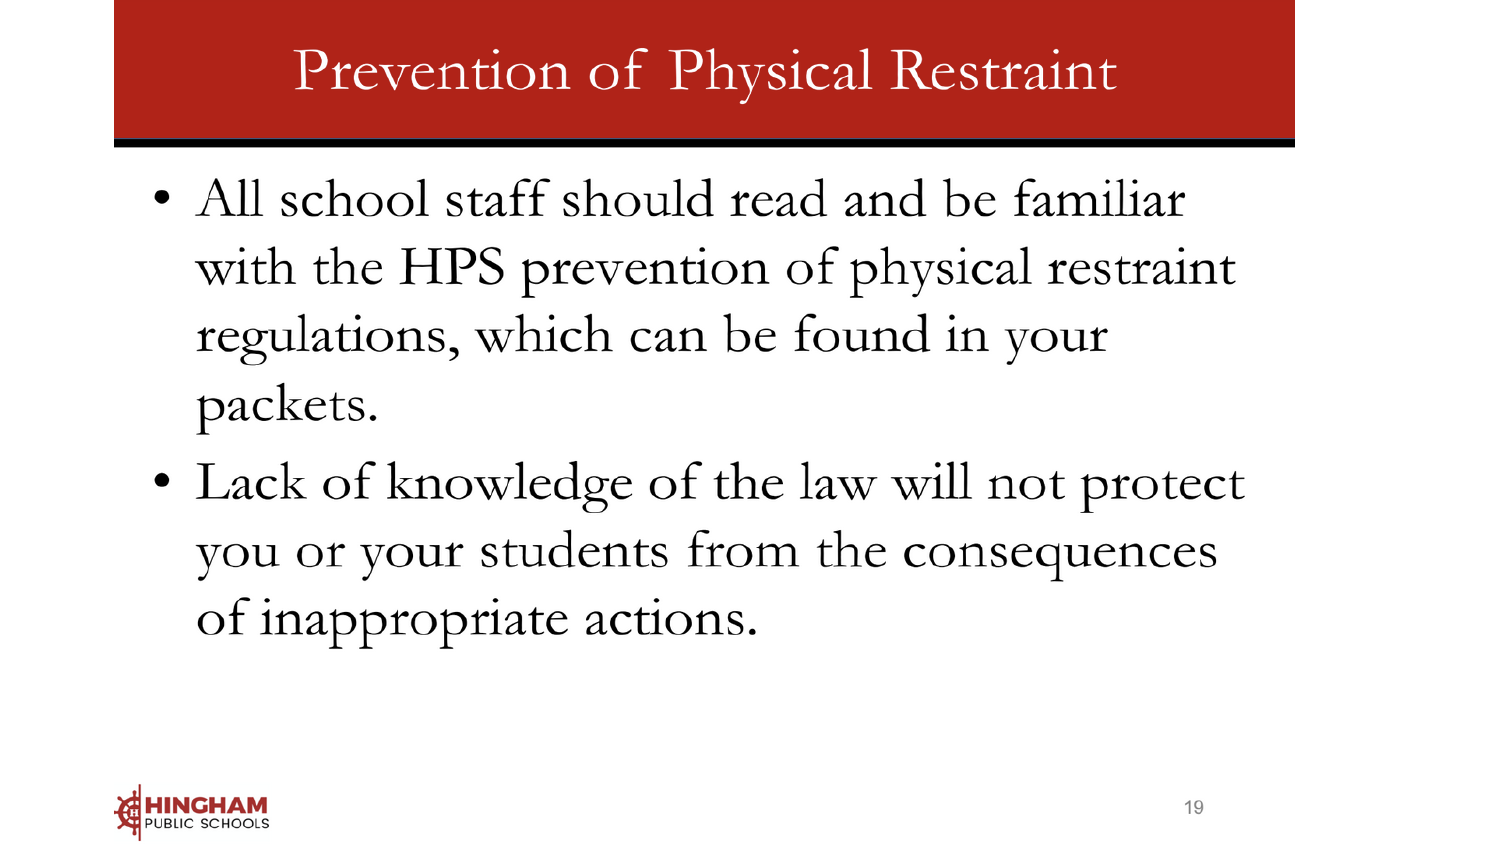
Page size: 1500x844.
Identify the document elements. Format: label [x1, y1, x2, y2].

picture [113, 0, 1295, 844]
